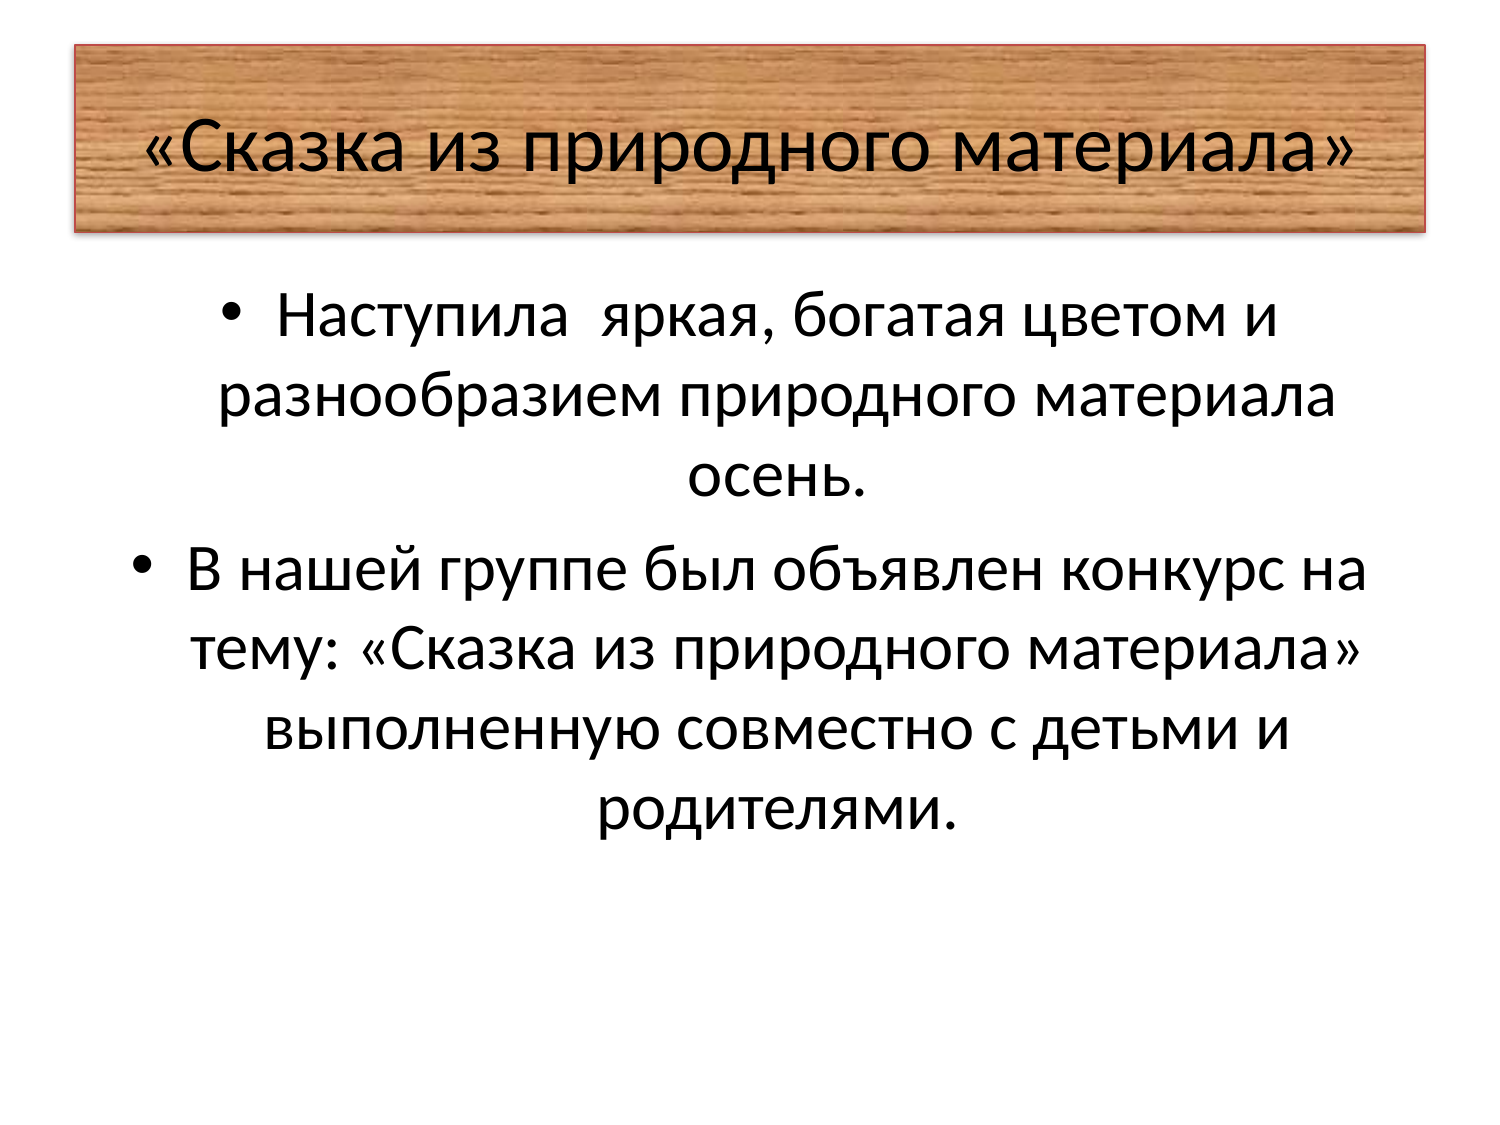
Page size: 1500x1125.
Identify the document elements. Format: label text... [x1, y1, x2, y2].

title «Сказка из природного материала» [74, 44, 1426, 233]
list Наступила яркая, богатая цветом и разнообразием природного материала осень. В нашей группе был объявлен конкурс на тему: «Сказка из природного материала» выполненную совместно с детьми и родителями. [75, 262, 1425, 1005]
